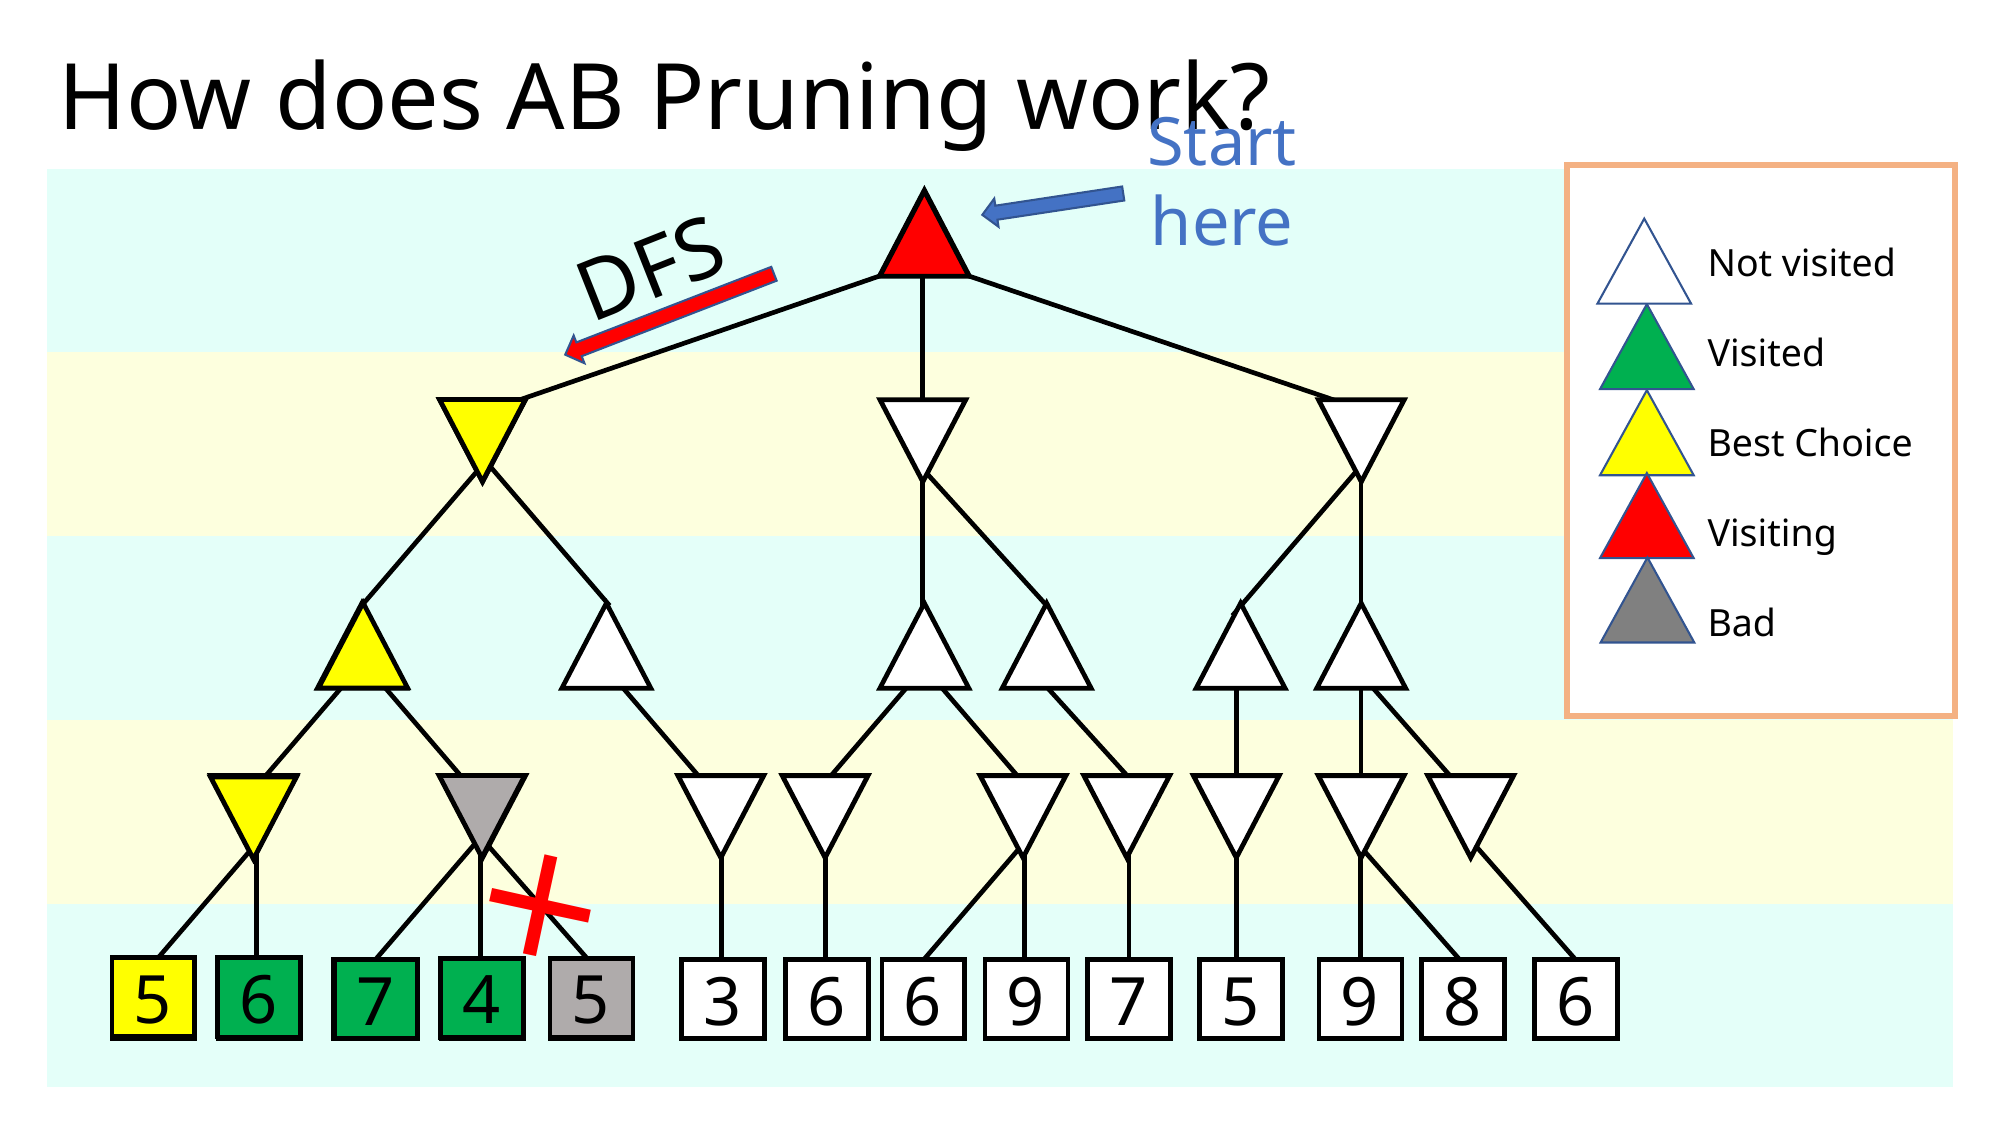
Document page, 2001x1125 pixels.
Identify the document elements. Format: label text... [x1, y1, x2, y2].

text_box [239, 207, 782, 489]
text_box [274, 767, 525, 874]
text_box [130, 588, 408, 695]
title How does AB Pruning work? [43, 34, 1769, 165]
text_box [43, 165, 1957, 1091]
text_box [718, 91, 1315, 277]
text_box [1567, 165, 1955, 717]
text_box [36, 766, 297, 873]
